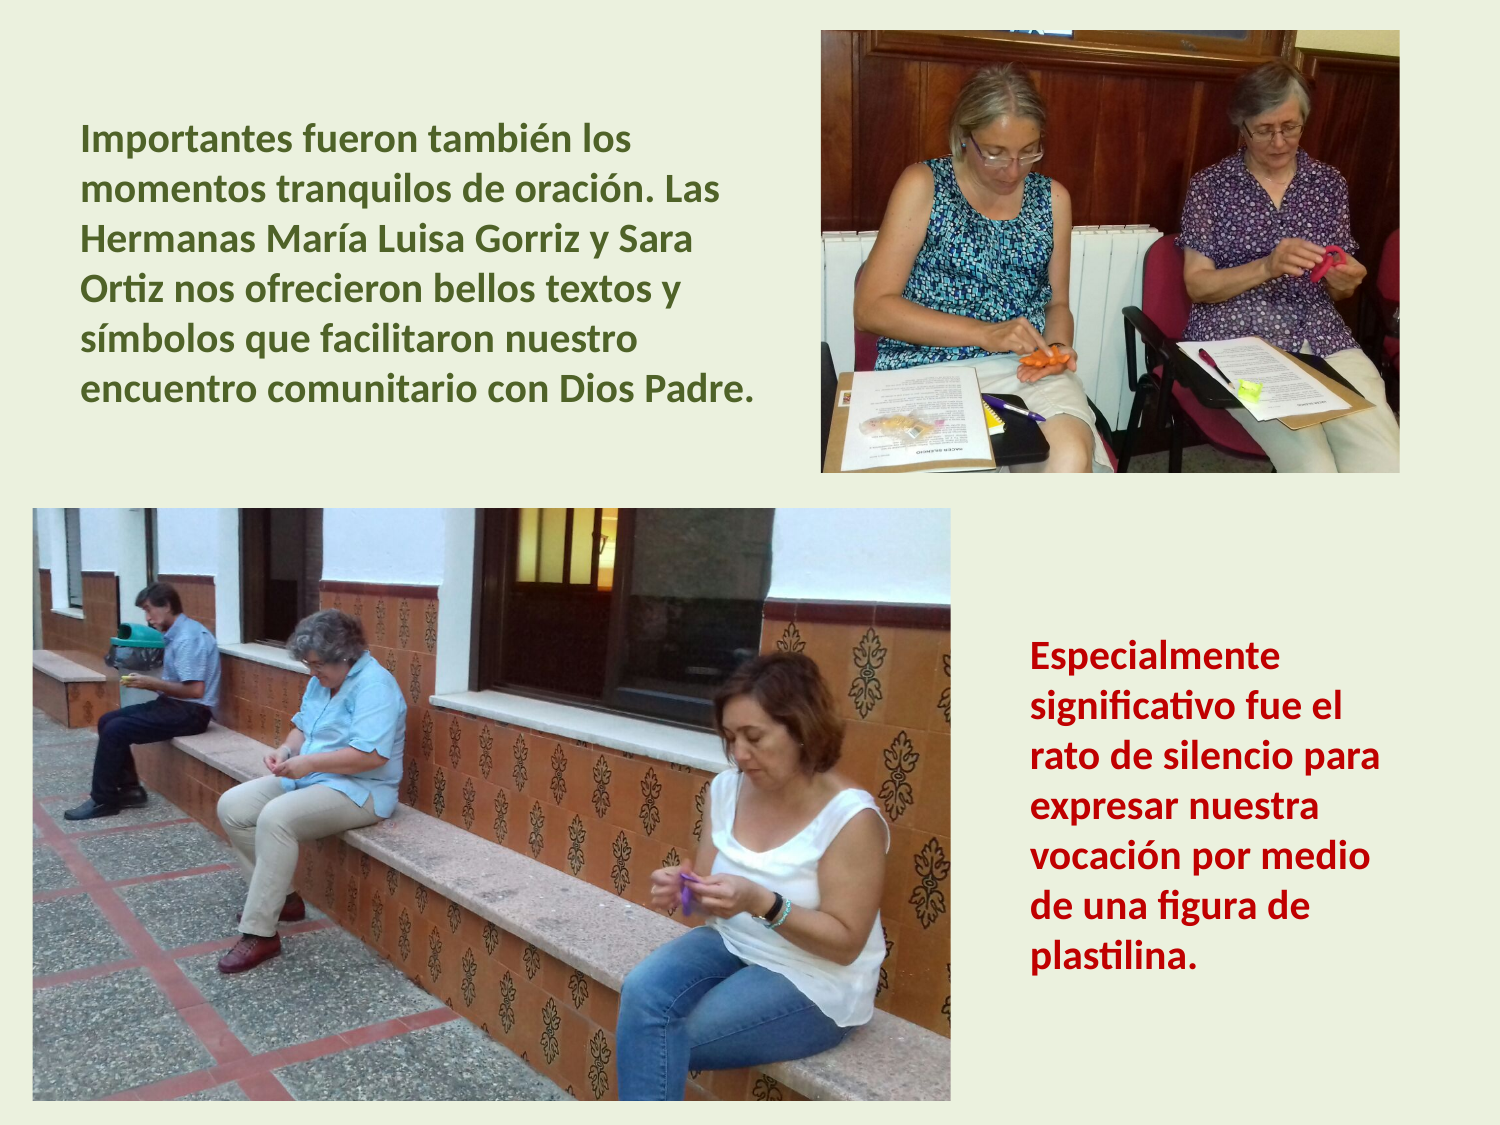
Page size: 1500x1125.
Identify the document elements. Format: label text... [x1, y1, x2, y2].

text_box Especialmente significativo fue el rato de silencio para expresar nuestra vocación por medio de una figura de plastilina. [1014, 620, 1432, 986]
picture [32, 508, 951, 1101]
picture [820, 30, 1400, 474]
title Importantes fueron también los momentos tranquilos de oración. Las Hermanas María Luisa Gorriz y Sara Ortiz nos ofrecieron bellos textos y símbolos que facilitaron nuestro encuentro comunitario con Dios Padre. [64, 54, 774, 468]
